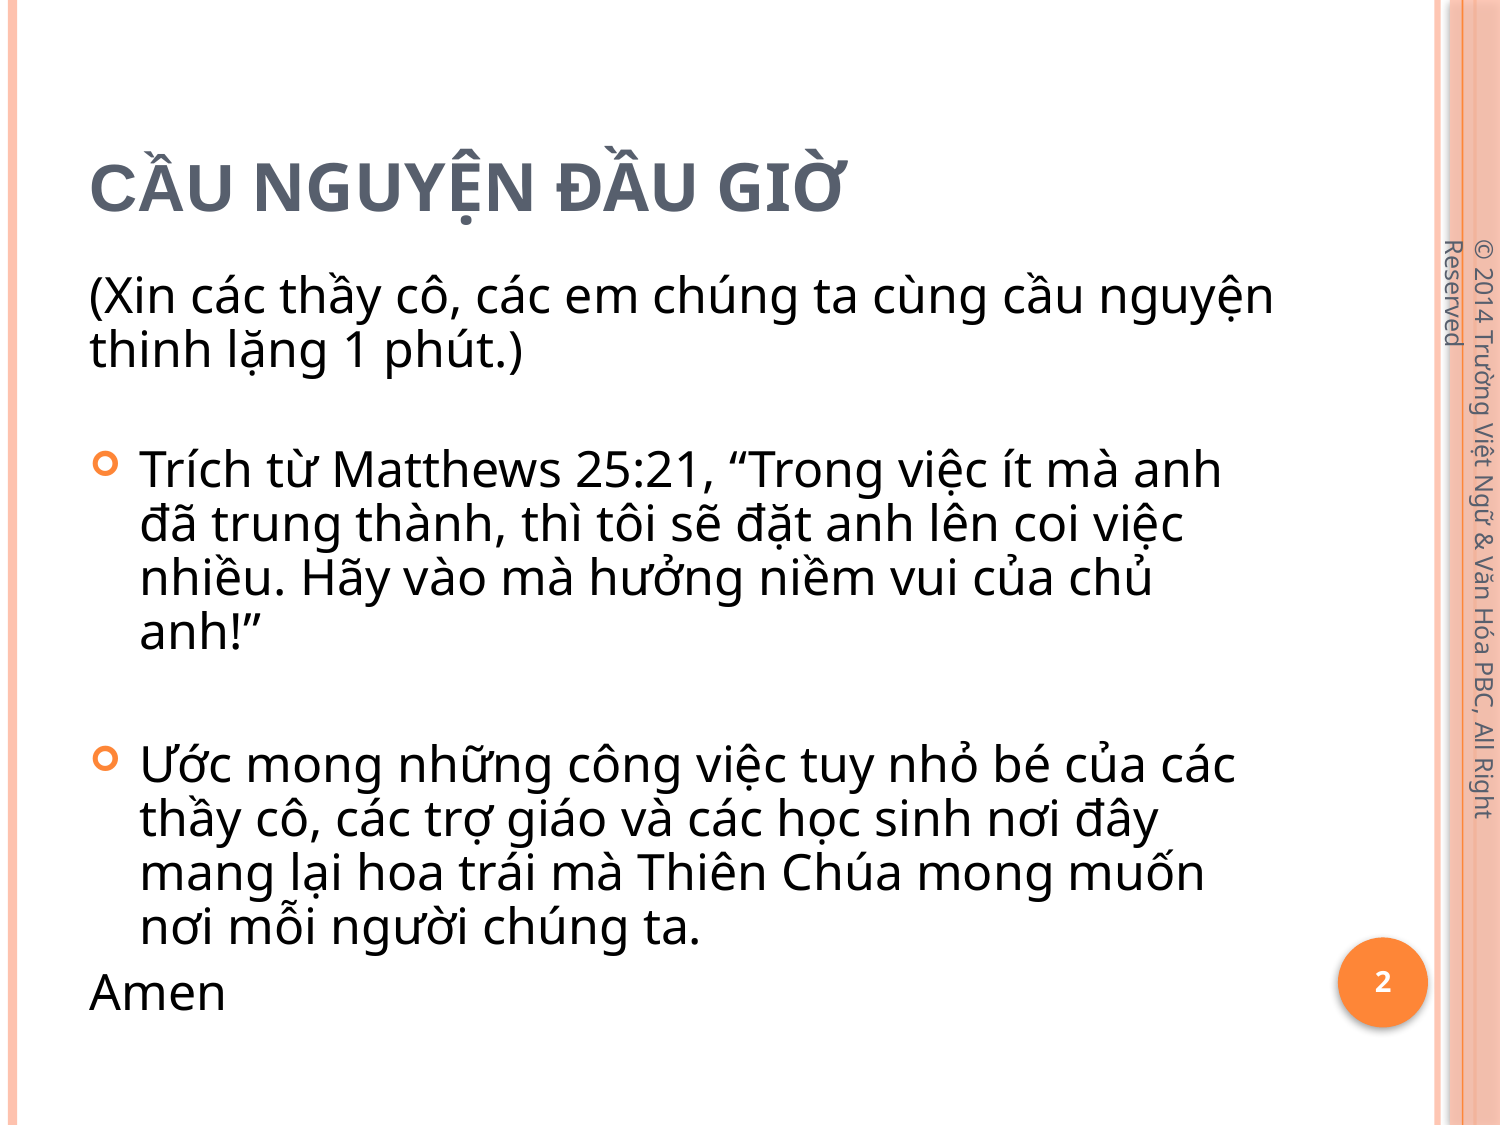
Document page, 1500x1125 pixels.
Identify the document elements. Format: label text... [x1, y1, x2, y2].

slide_number 2 [1333, 940, 1434, 1027]
title Cầu Nguyện Đầu Giờ [75, 45, 1300, 233]
list (Xin các thầy cô, các em chúng ta cùng cầu nguyện thinh lặng 1 phút.) Trích từ Matthews 25:21, “Trong việc ít mà anh đã trung thành, thì tôi sẽ đặt anh lên coi việc nhiều. Hãy vào mà hưởng niềm vui của chủ anh!” Ước mong những công việc tuy nhỏ bé của các thầy cô, các trợ giáo và các học sinh nơi đây mang lại hoa trái mà Thiên Chúa mong muốn nơi mỗi người chúng ta. Amen [75, 262, 1300, 1062]
footer © 2014 Trường Việt Ngữ & Văn Hóa PBC, All Right Reserved [1440, 224, 1500, 906]
